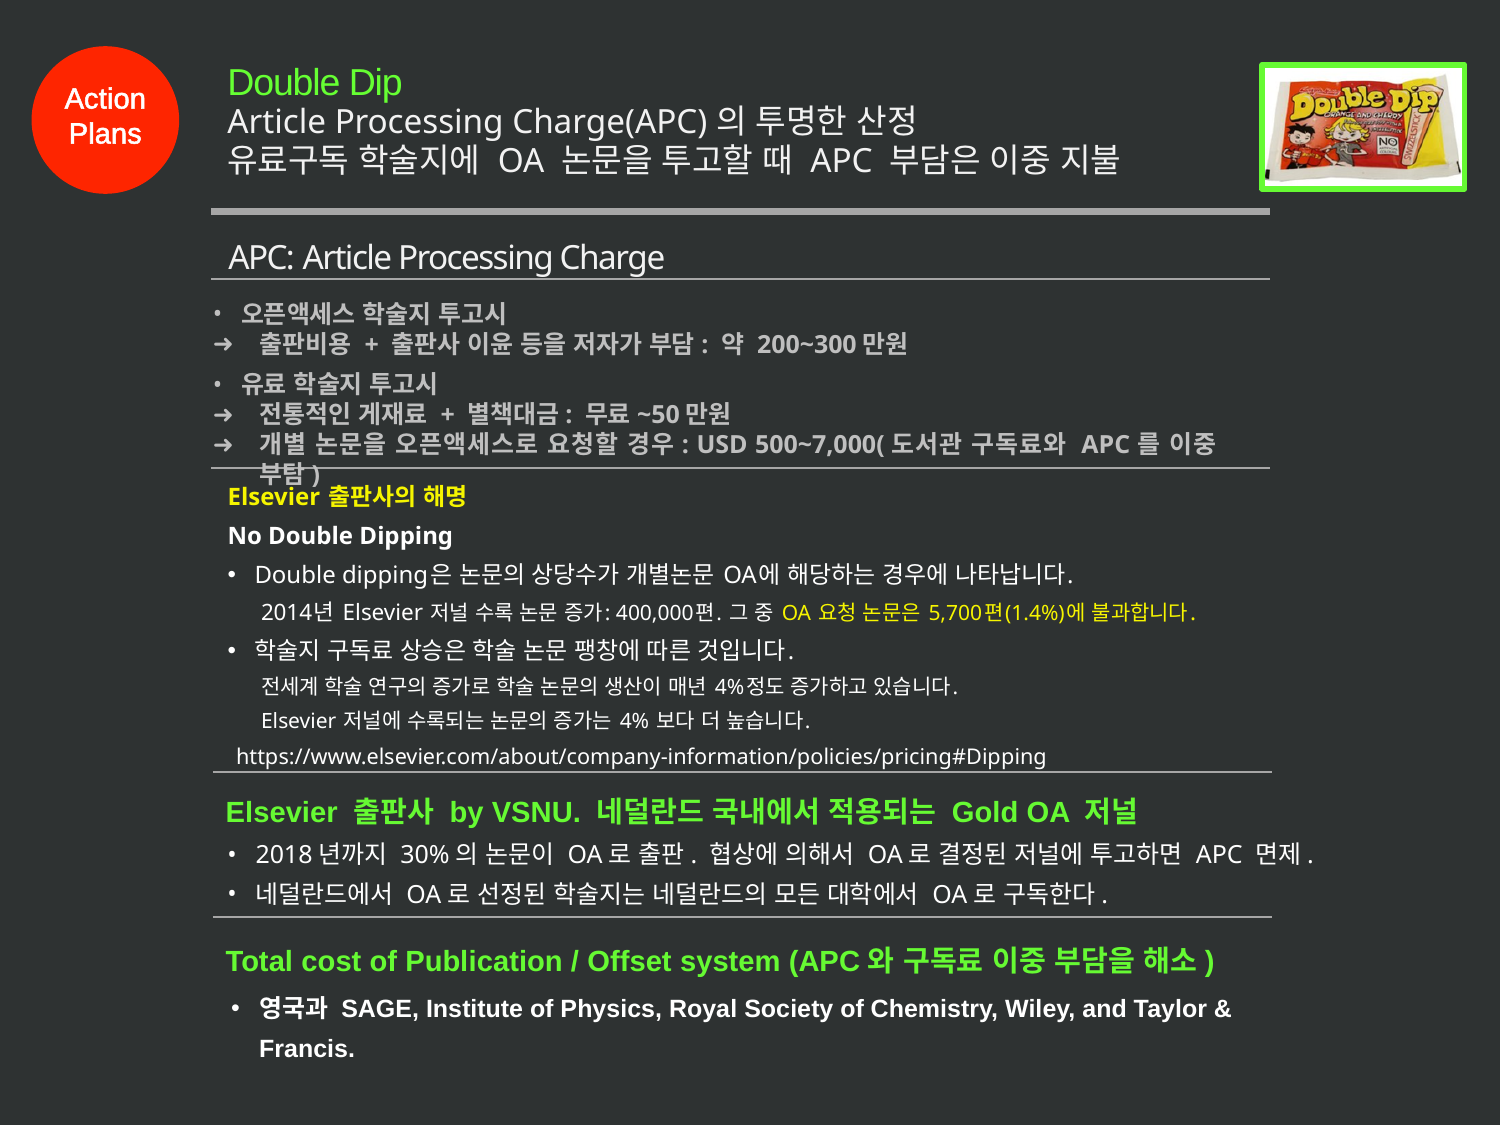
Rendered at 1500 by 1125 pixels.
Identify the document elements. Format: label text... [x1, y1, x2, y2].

text_box Elsevier 출판사 by VSNU. 네덜란드 국내에서 적용되는 Gold OA 저널 [210, 781, 1211, 836]
text_box APC: Article Processing Charge [213, 220, 1022, 278]
text_box Double Dip [212, 50, 1411, 110]
text_box 영국과 SAGE, Institute of Physics, Royal Society of Chemistry, Wiley, and Taylor & Francis. [216, 975, 1348, 1070]
text_box [46, 44, 165, 72]
picture [1259, 66, 1464, 190]
text_box Total cost of Publication / Offset system (APC와 구독료 이중 부담을 해소) [210, 930, 1431, 985]
text_box Article Processing Charge(APC)의 투명한 산정 유료구독 학술지에 OA 논문을 투고할 때 APC 부담은 이중 지불 [212, 93, 1229, 187]
text_box [39, 157, 172, 196]
text_box 유료 학술지 투고시 전통적인 게재료 + 별책대금: 무료~50만원 개별 논문을 오픈액세스로 요청할 경우: USD 500~7,000(도서관 구독료와 APC를 이중 부탐) [198, 361, 1231, 497]
text_box Elsevier 출판사의 해명 No Double Dipping Double dipping은 논문의 상당수가 개별논문 OA에 해당하는 경우에 나타납니다. 2014년 Elsevier 저널 수록 논문 증가: 400,000편. 그 중 OA 요청 논문은 5,700편(1.4%)에 불과합니다. 학술지 구독료 상승은 학술 논문 팽창에 따른 것입니다. 전세계 학술 연구의 증가로 학술 논문의 생산이 매년 4%정도 증가하고 있습니다. Elsevier 저널에 수록되는 논문의 증가는 4% 보다 더 높습니다. https://www.elsevier.com/about/company-information/policies/pricing#Dipping [212, 468, 1373, 782]
text_box 2018년까지 30%의 논문이 OA로 출판. 협상에 의해서 OA로 결정된 저널에 투고하면 APC 면제. 네덜란드에서 OA로 선정된 학술지는 네덜란드의 모든 대학에서 OA로 구독한다. [212, 821, 1411, 916]
text_box [1260, 63, 1467, 67]
text_box Action Plans [14, 72, 196, 157]
text_box 오픈액세스 학술지 투고시 출판비용 + 출판사 이윤 등을 저자가 부담: 약 200~300만원 [198, 290, 1231, 361]
